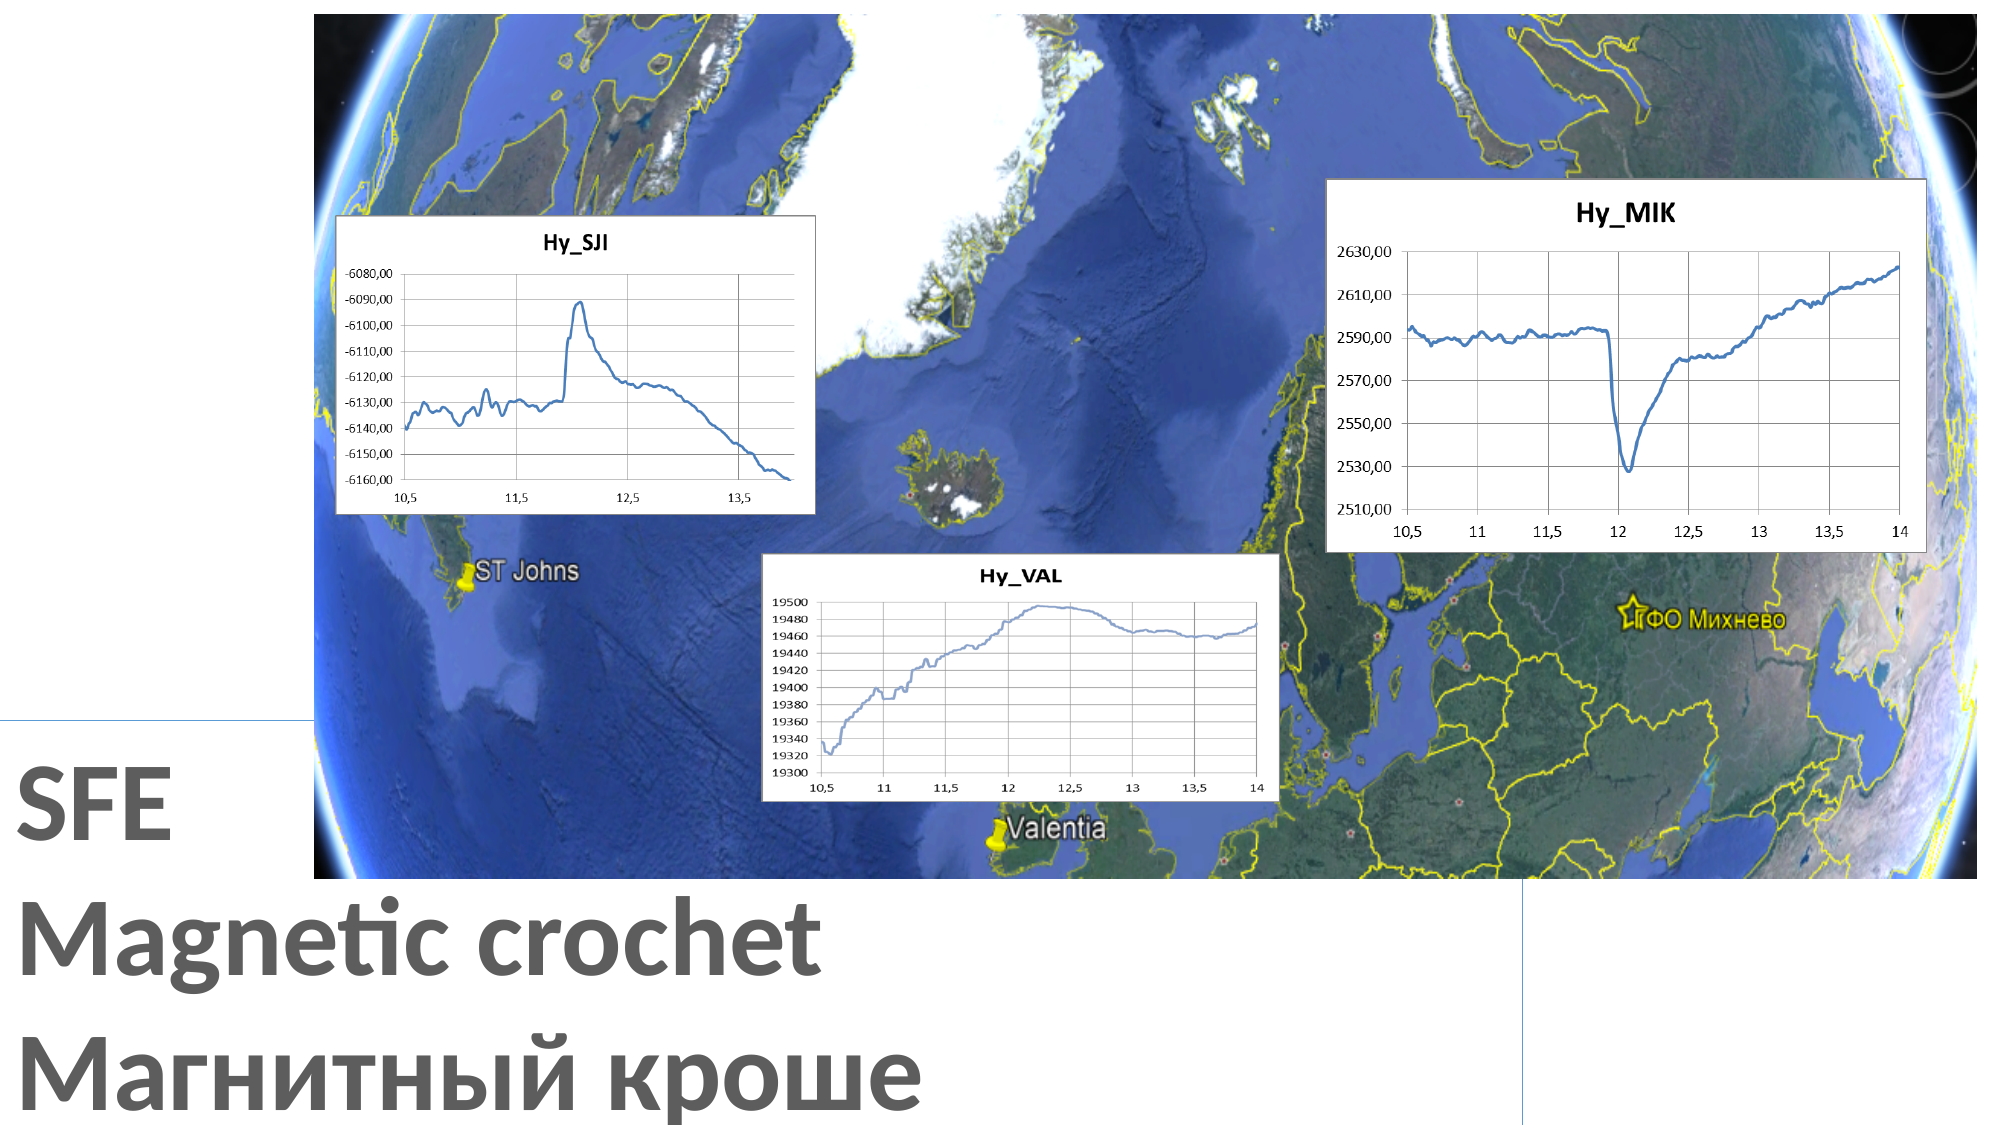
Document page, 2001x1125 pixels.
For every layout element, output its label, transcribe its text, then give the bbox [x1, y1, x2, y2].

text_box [314, 14, 1977, 879]
text_box SFE Magnetic crochet Магнитный кроше [0, 720, 1523, 1125]
